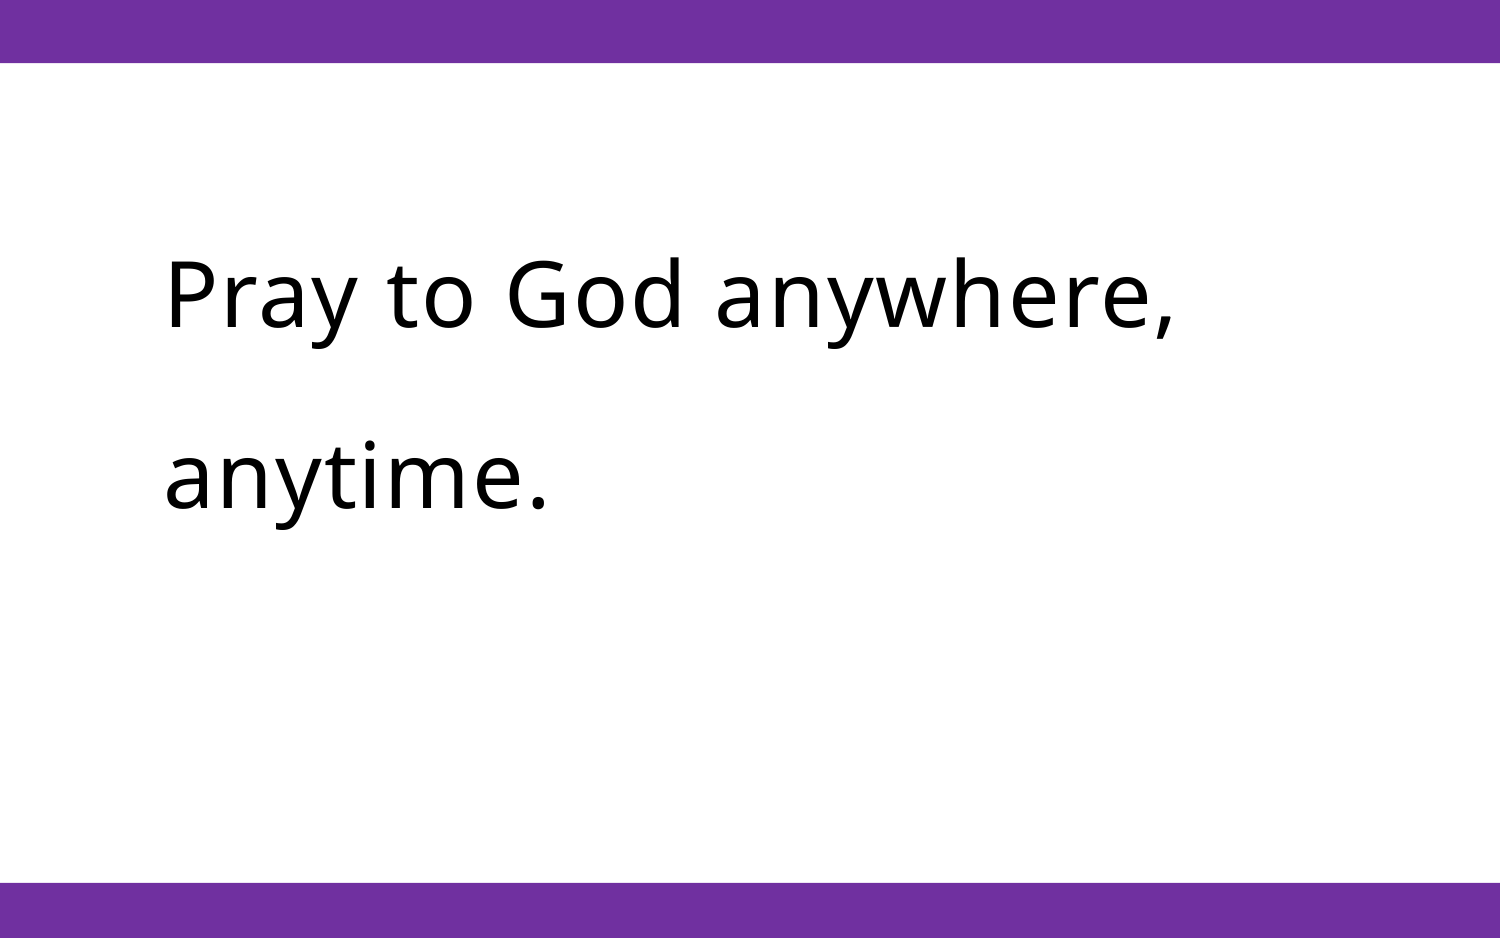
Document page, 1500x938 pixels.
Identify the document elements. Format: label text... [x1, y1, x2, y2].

text_box [0, 0, 1500, 64]
text_box [0, 882, 1500, 938]
list Pray to God anywhere, anytime. [148, 173, 1403, 548]
